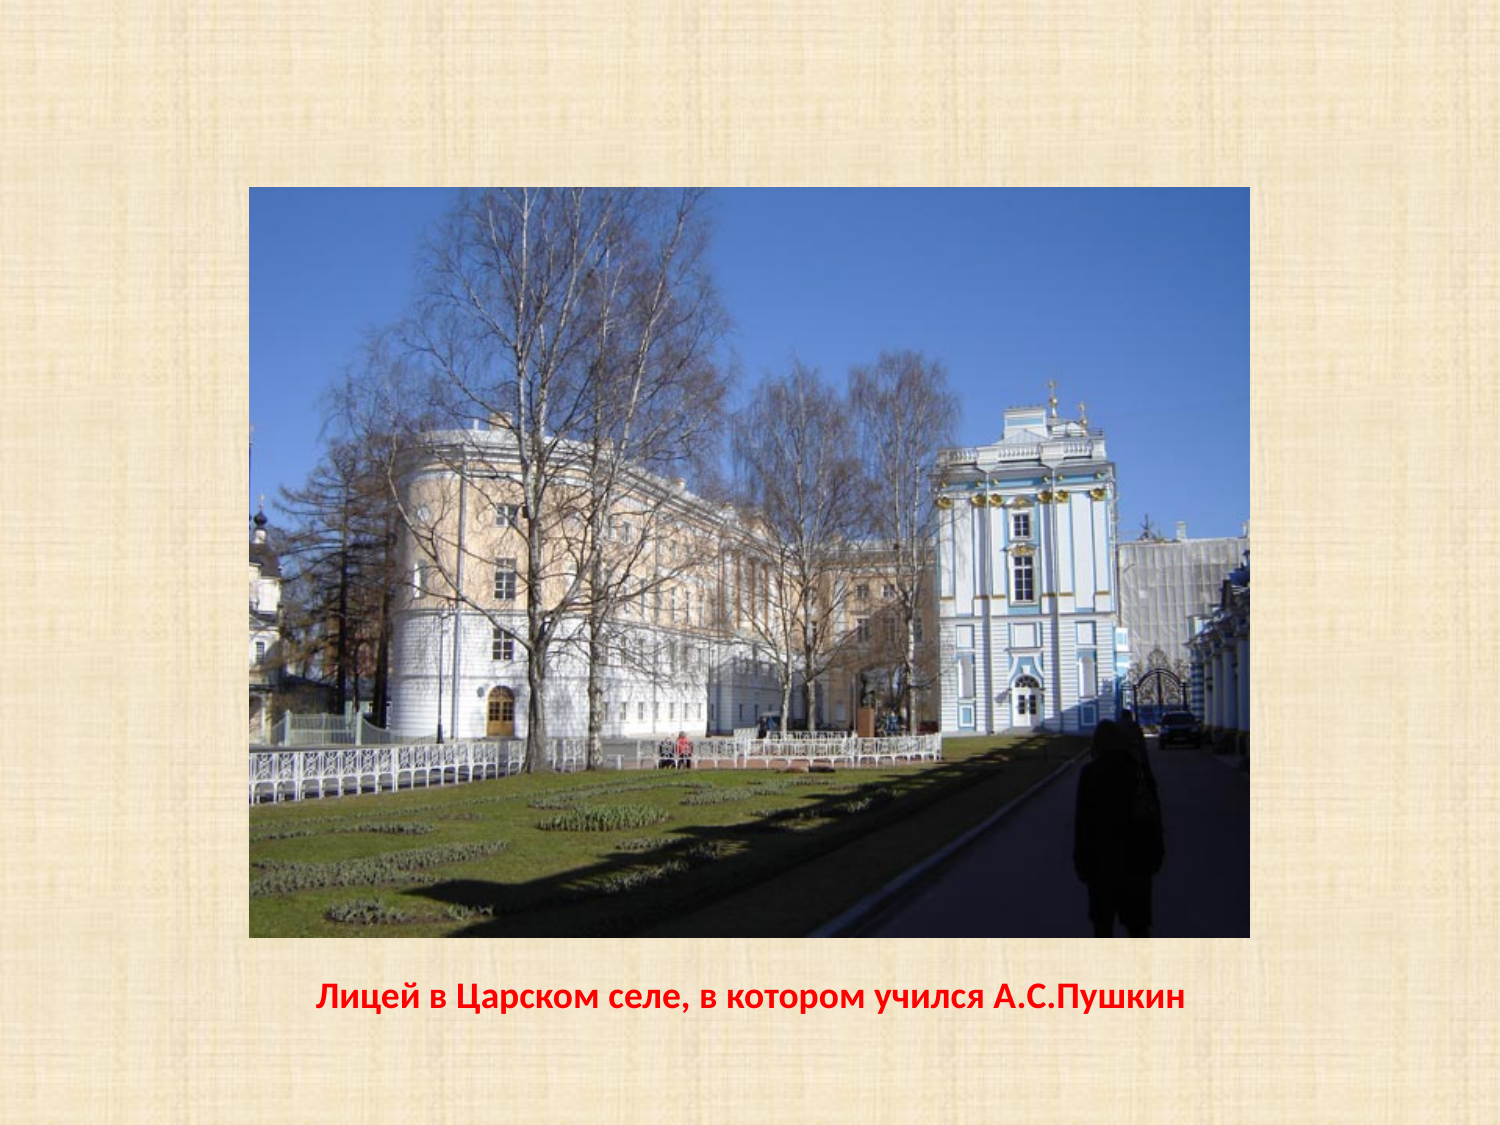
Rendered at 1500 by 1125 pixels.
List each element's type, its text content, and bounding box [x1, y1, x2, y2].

picture [249, 187, 1251, 938]
text_box Лицей в Царском селе, в котором учился А.С.Пушкин [301, 964, 1211, 1024]
